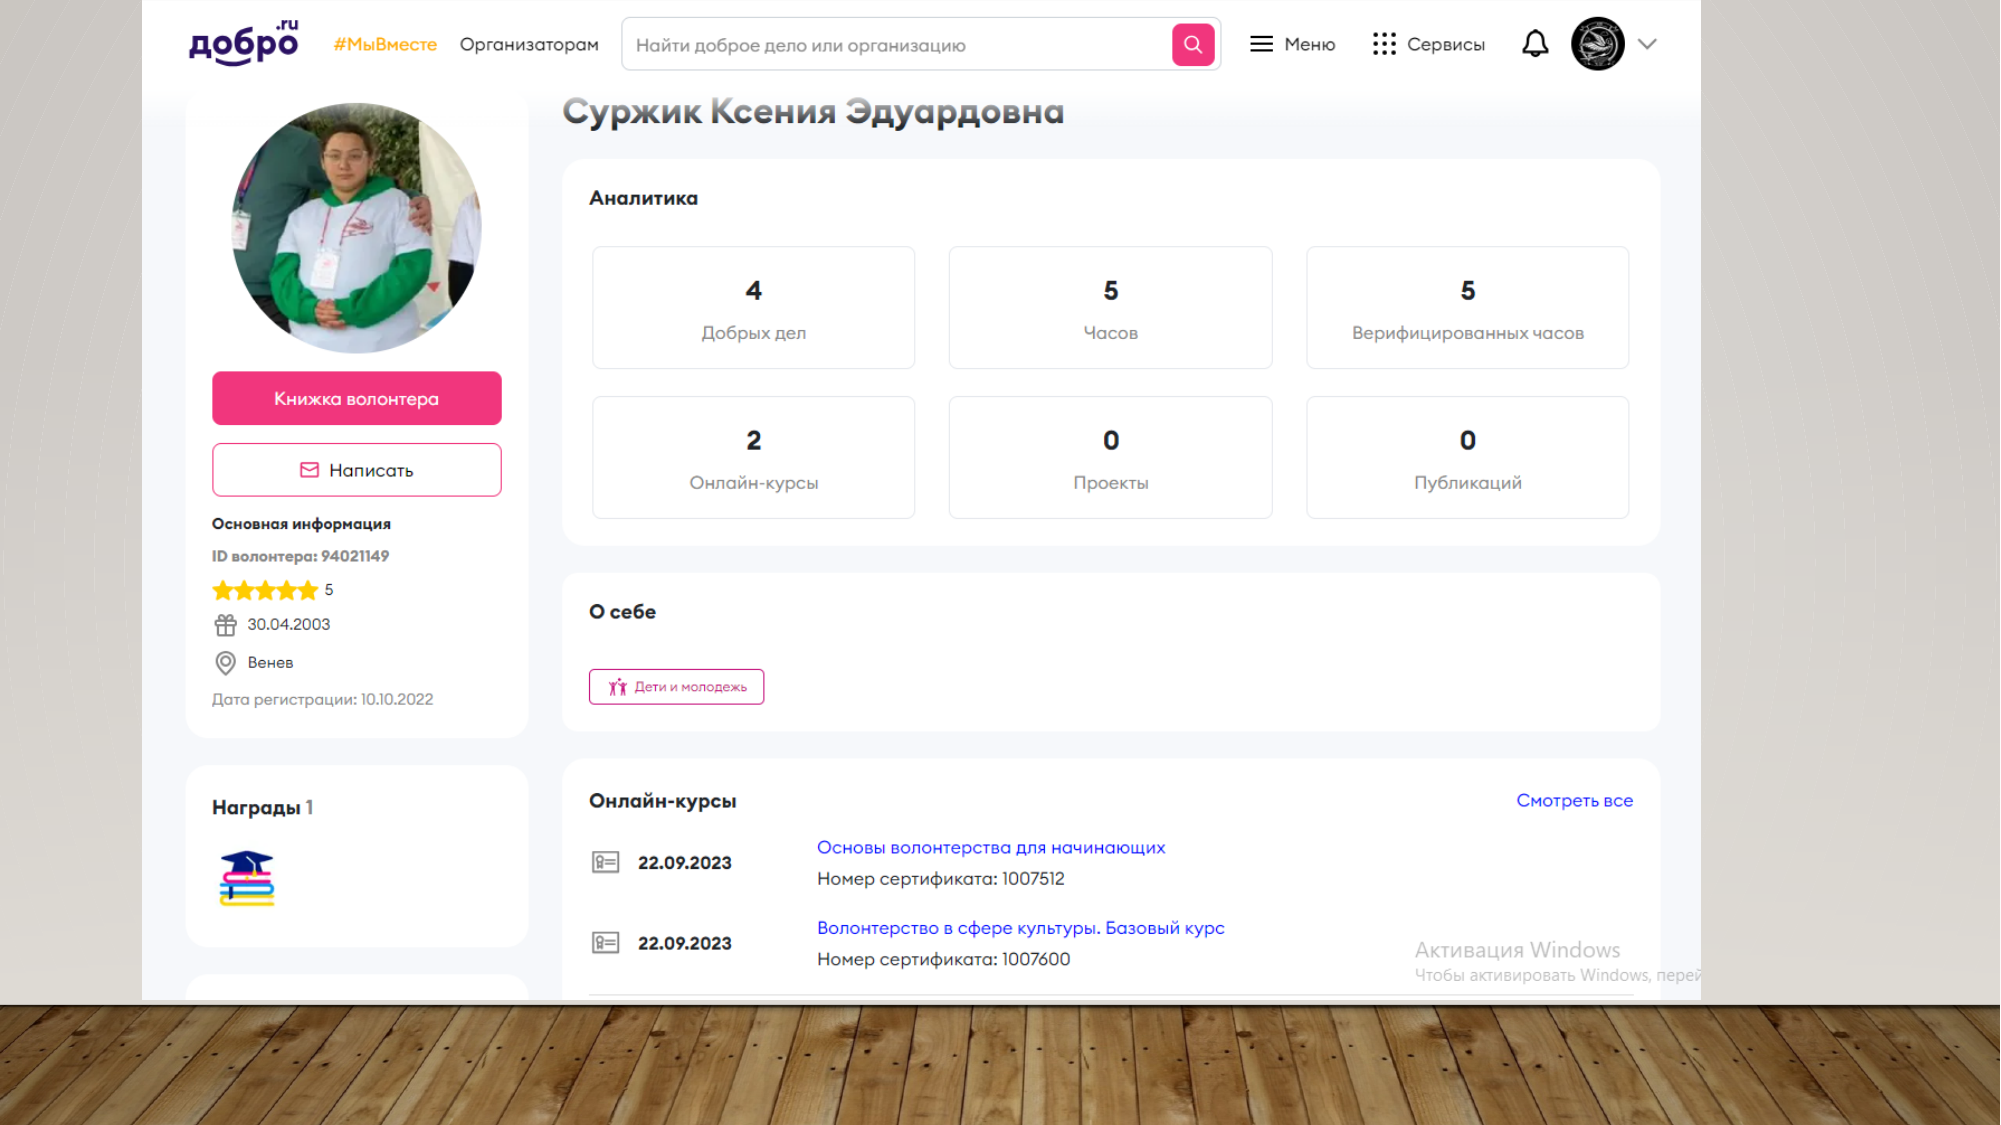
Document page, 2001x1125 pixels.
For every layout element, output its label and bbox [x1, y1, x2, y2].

picture [142, 0, 1702, 1000]
picture [0, 1005, 2000, 1125]
